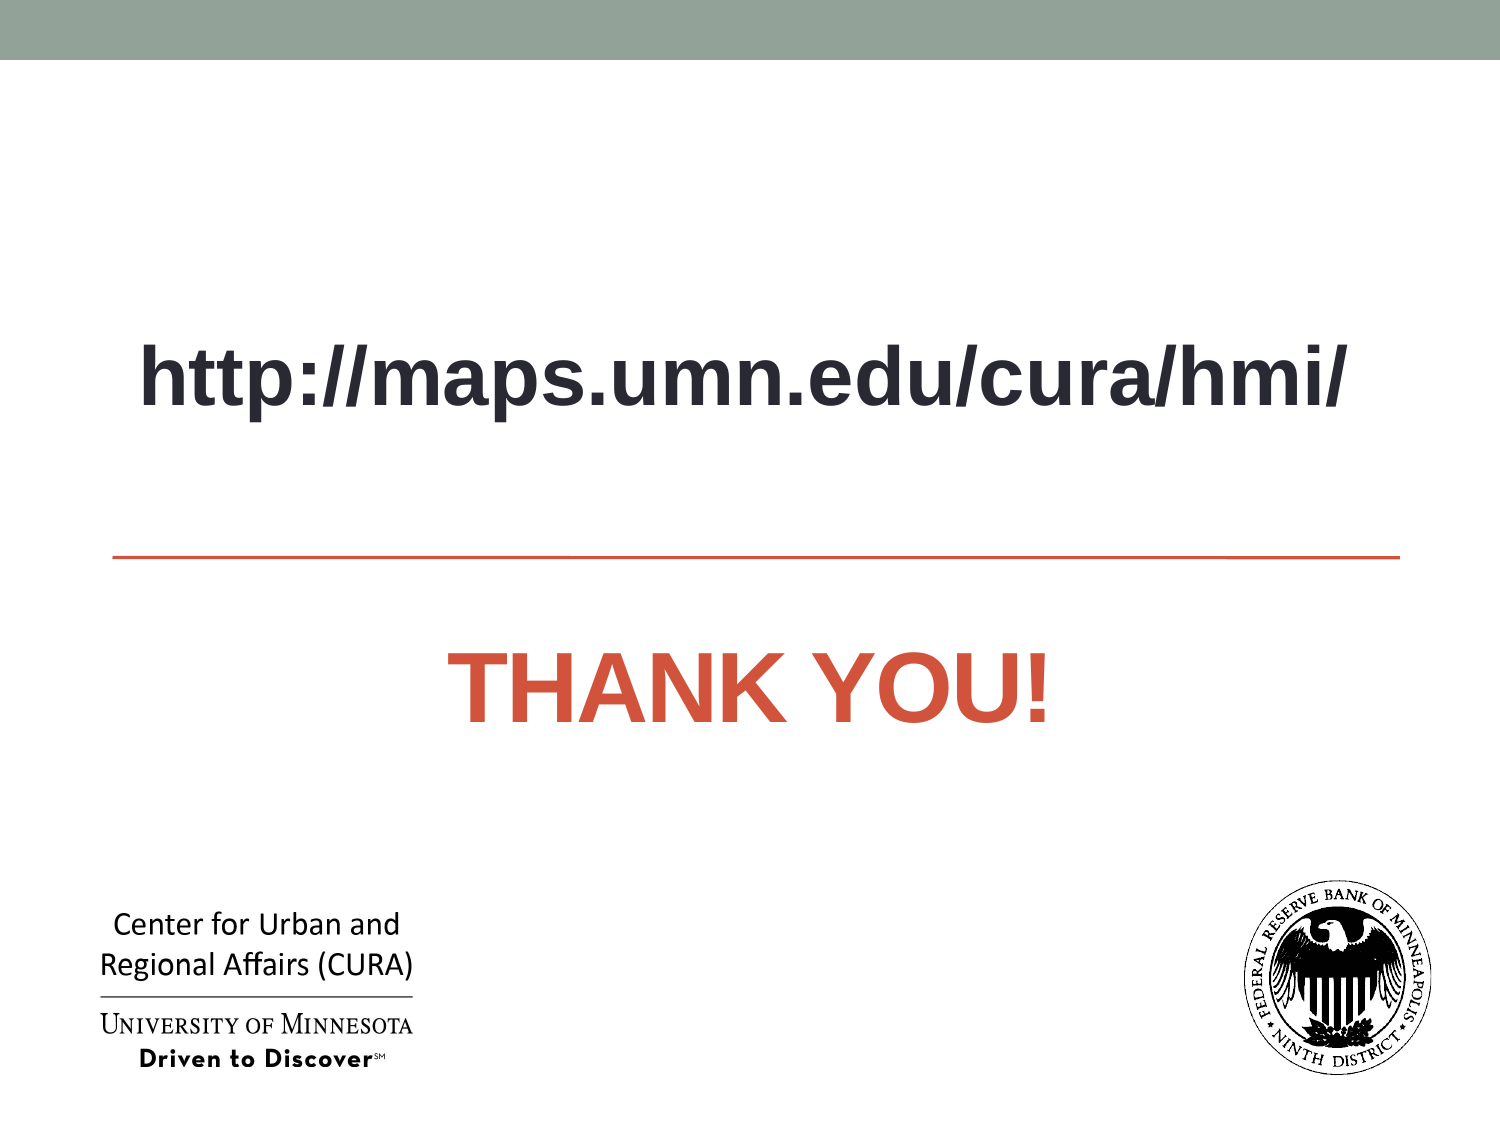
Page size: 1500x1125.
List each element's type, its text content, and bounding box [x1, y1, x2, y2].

text_box http://maps.umn.edu/cura/hmi/ [0, 251, 1488, 493]
title Thank you! [0, 508, 1500, 750]
picture [99, 907, 415, 1067]
picture [1237, 874, 1438, 1082]
